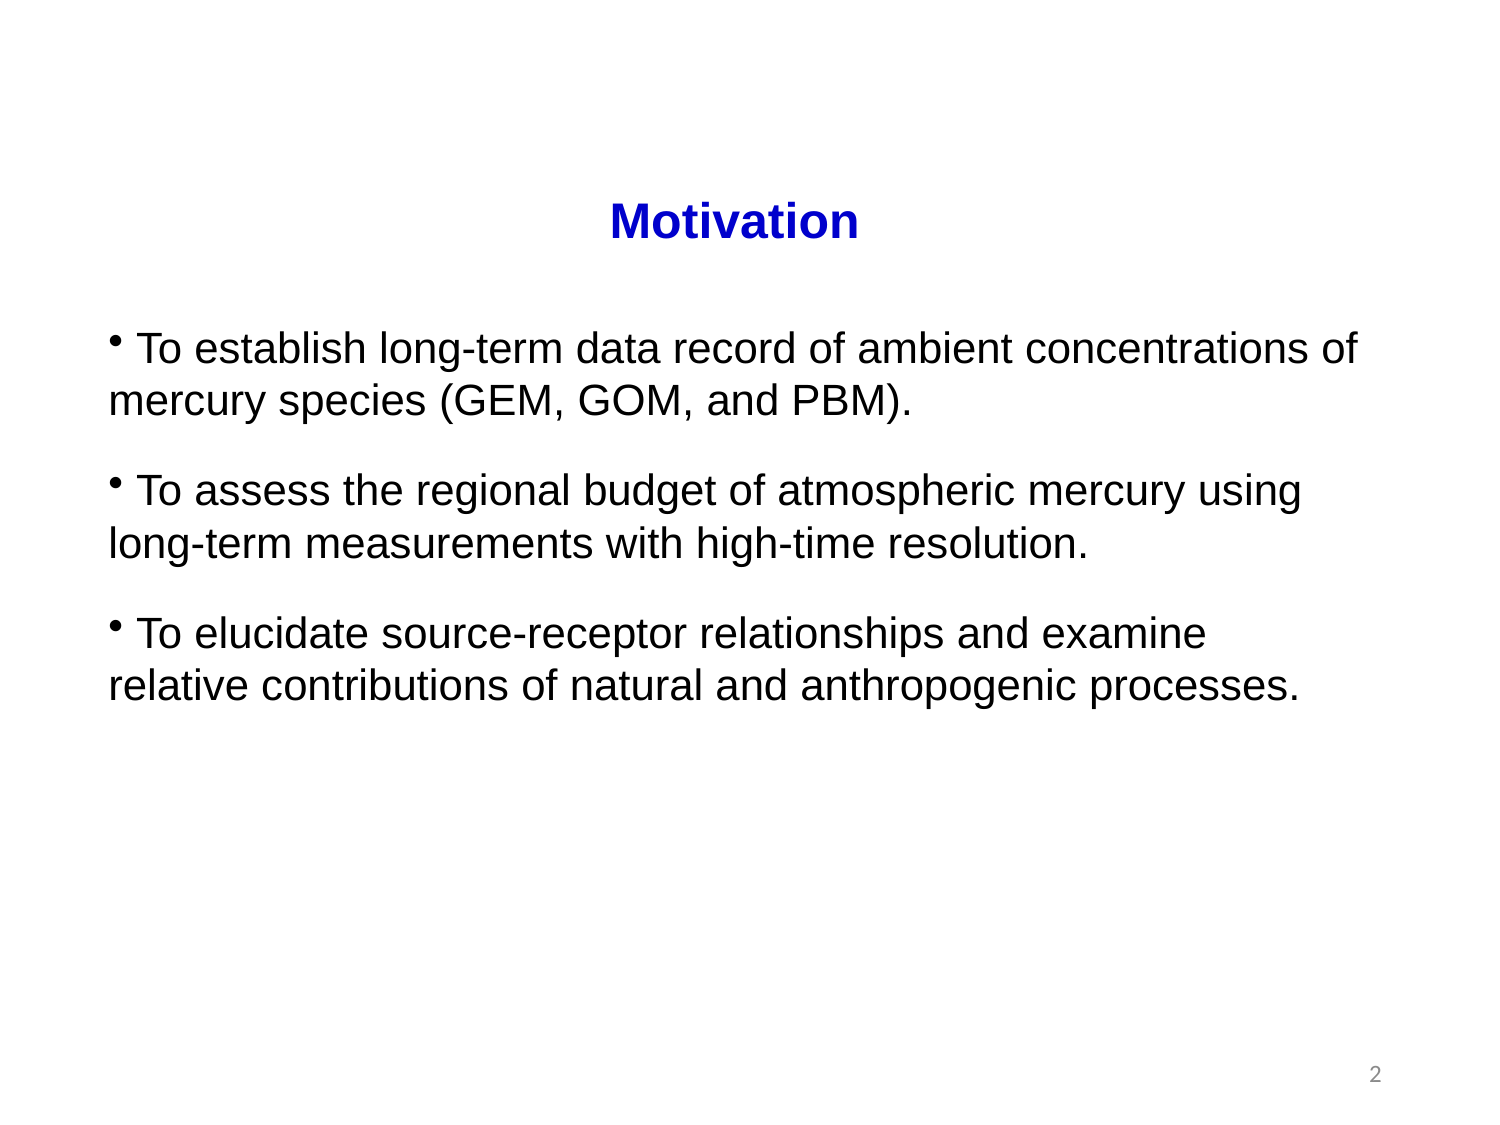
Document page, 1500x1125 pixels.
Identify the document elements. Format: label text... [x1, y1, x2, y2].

text_box Motivation To establish long-term data record of ambient concentrations of mercury species (GEM, GOM, and PBM). To assess the regional budget of atmospheric mercury using long-term measurements with high-time resolution. To elucidate source-receptor relationships and examine relative contributions of natural and anthropogenic processes. [96, 182, 1373, 716]
slide_number 2 [1059, 1042, 1397, 1103]
